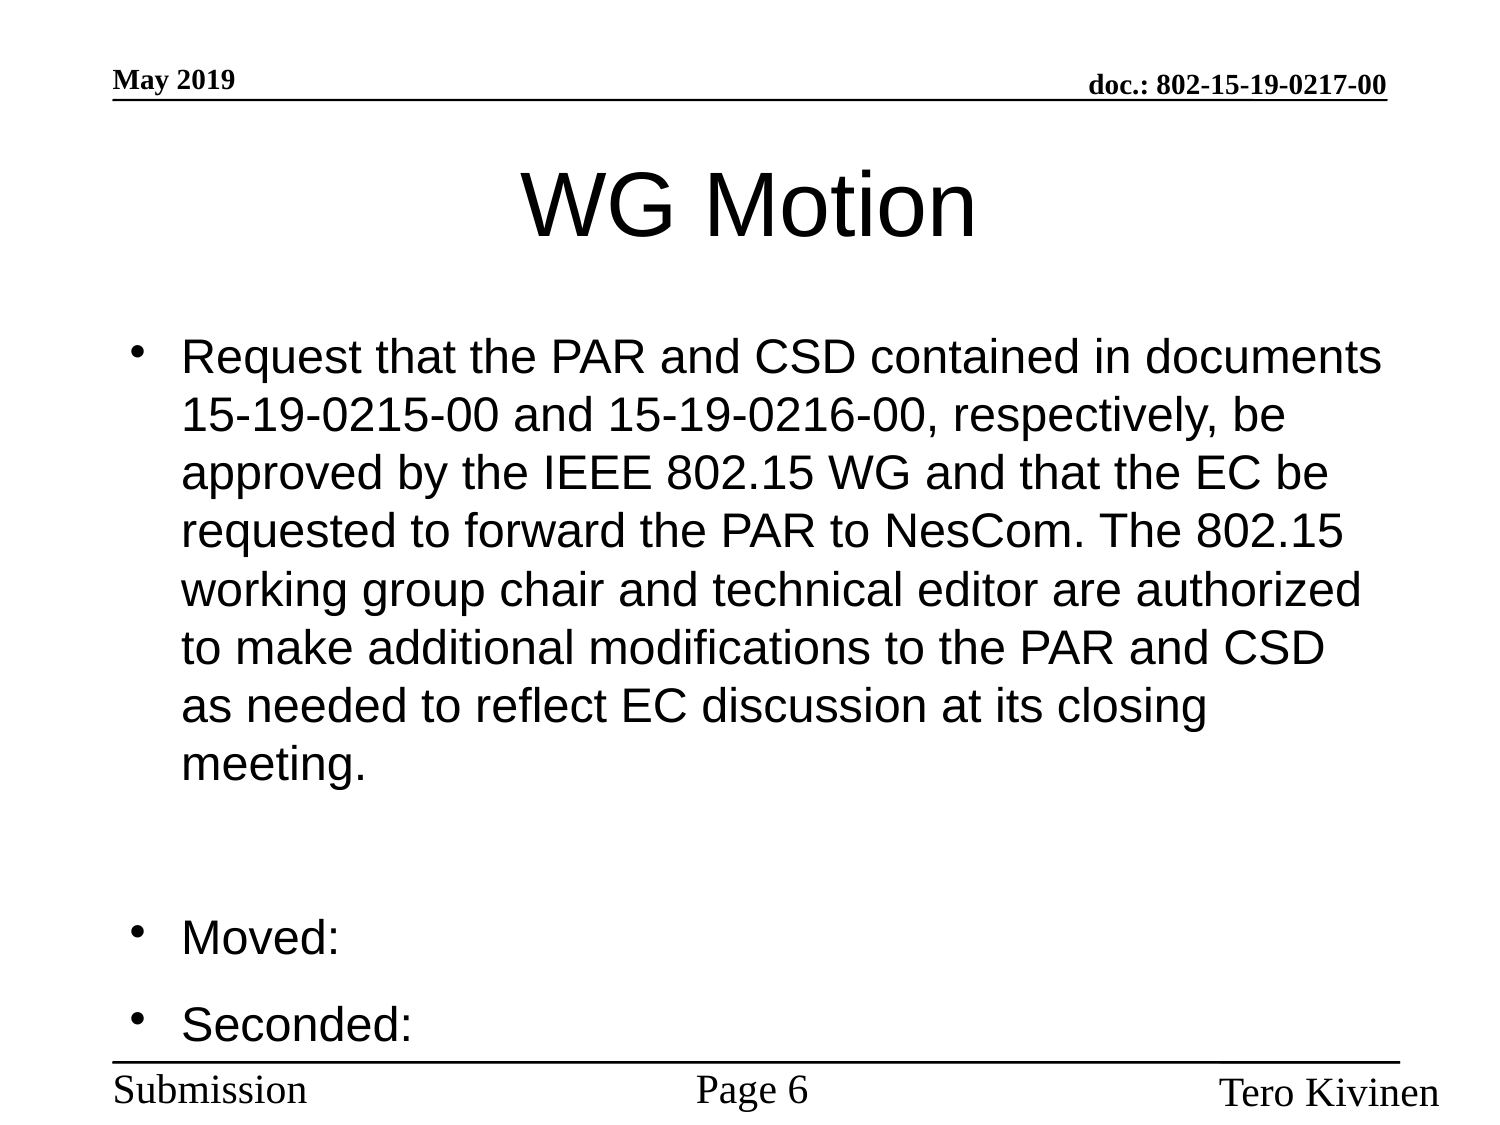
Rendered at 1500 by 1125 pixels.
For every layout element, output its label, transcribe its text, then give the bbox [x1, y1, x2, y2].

text_box Request that the PAR and CSD contained in documents 15-19-0215-00 and 15-19-0216-00, respectively, be approved by the IEEE 802.15 WG and that the EC be requested to forward the PAR to NesCom. The 802.15 working group chair and technical editor are authorized to make additional modifications to the PAR and CSD as needed to reflect EC discussion at its closing meeting. Moved: Seconded: [112, 324, 1388, 1055]
text_box WG Motion [112, 112, 1388, 288]
